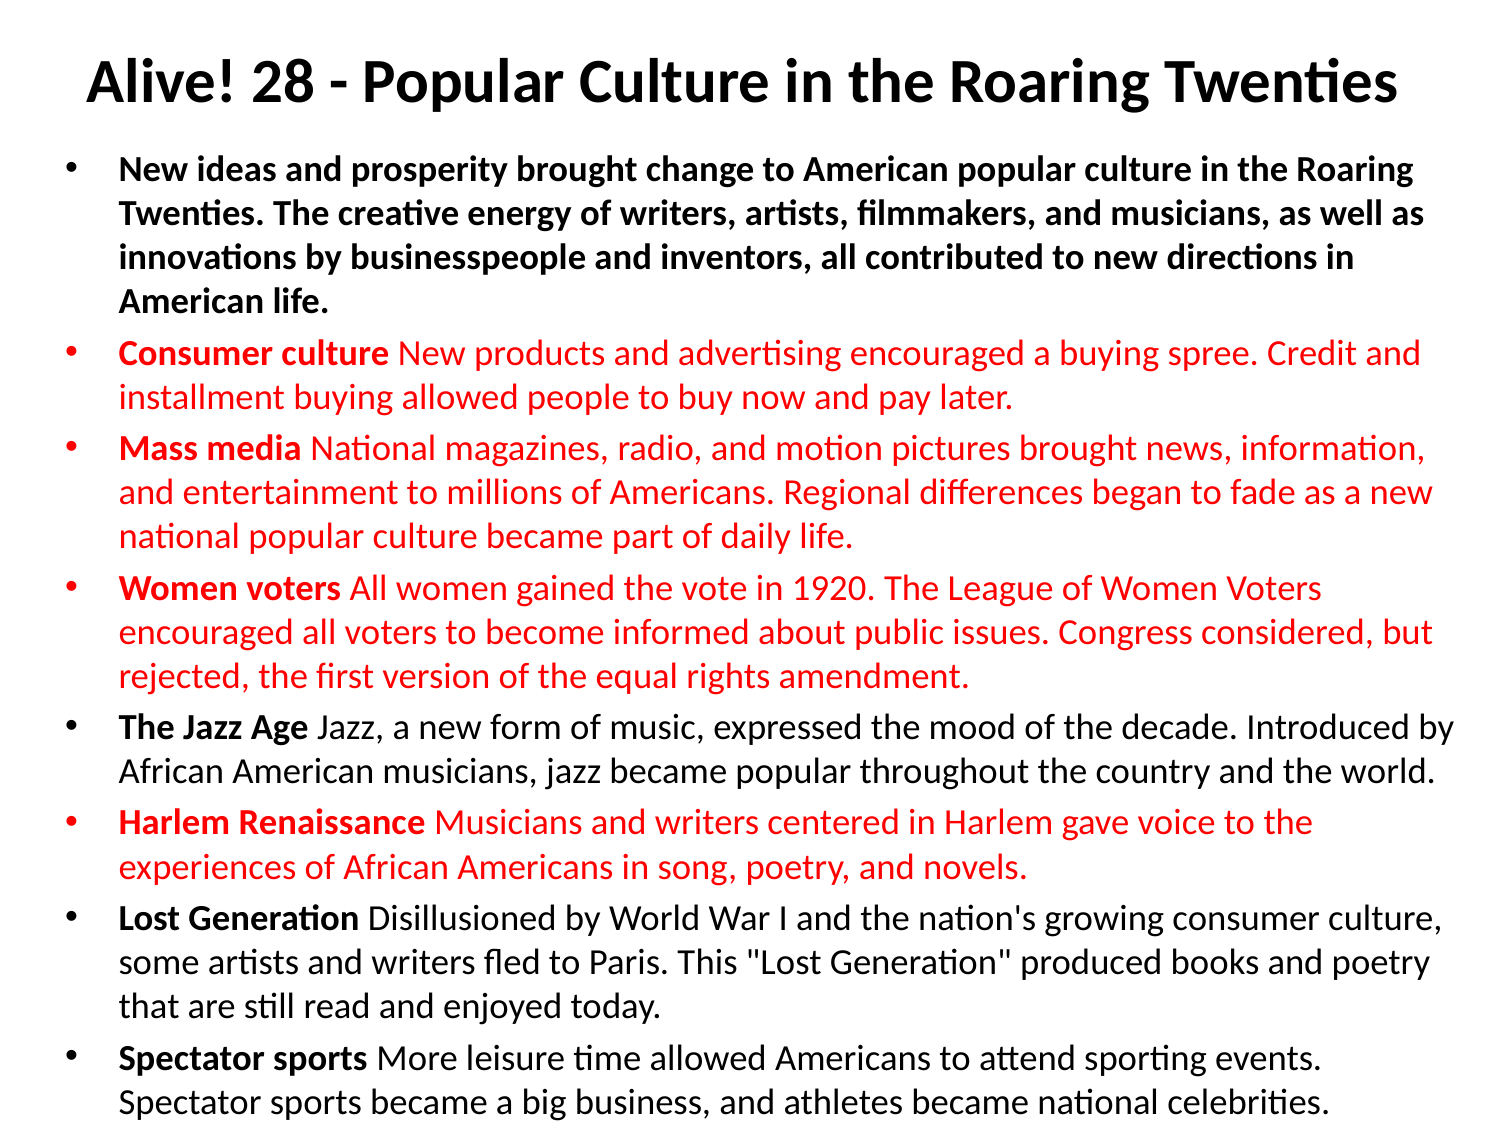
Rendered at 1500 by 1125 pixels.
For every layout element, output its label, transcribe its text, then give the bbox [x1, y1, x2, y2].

list New ideas and prosperity brought change to American popular culture in the Roaring Twenties. The creative energy of writers, artists, filmmakers, and musicians, as well as innovations by businesspeople and inventors, all contributed to new directions in American life. Consumer culture New products and advertising encouraged a buying spree. Credit and installment buying allowed people to buy now and pay later. Mass media National magazines, radio, and motion pictures brought news, information, and entertainment to millions of Americans. Regional differences began to fade as a new national popular culture became part of daily life. Women voters All women gained the vote in 1920. The League of Women Voters encouraged all voters to become informed about public issues. Congress considered, but rejected, the first version of the equal rights amendment. The Jazz Age Jazz, a new form of music, expressed the mood of the decade. Introduced by African American musicians, jazz became popular throughout the country and the world. Harlem Renaissance Musicians and writers centered in Harlem gave voice to the experiences of African Americans in song, poetry, and novels. Lost Generation Disillusioned by World War I and the nation's growing consumer culture, some artists and writers fled to Paris. This "Lost Generation" produced books and poetry that are still read and enjoyed today. Spectator sports More leisure time allowed Americans to attend sporting events. Spectator sports became a big business, and athletes became national celebrities. [50, 137, 1475, 1125]
title Alive! 28 - Popular Culture in the Roaring Twenties [12, 5, 1475, 150]
